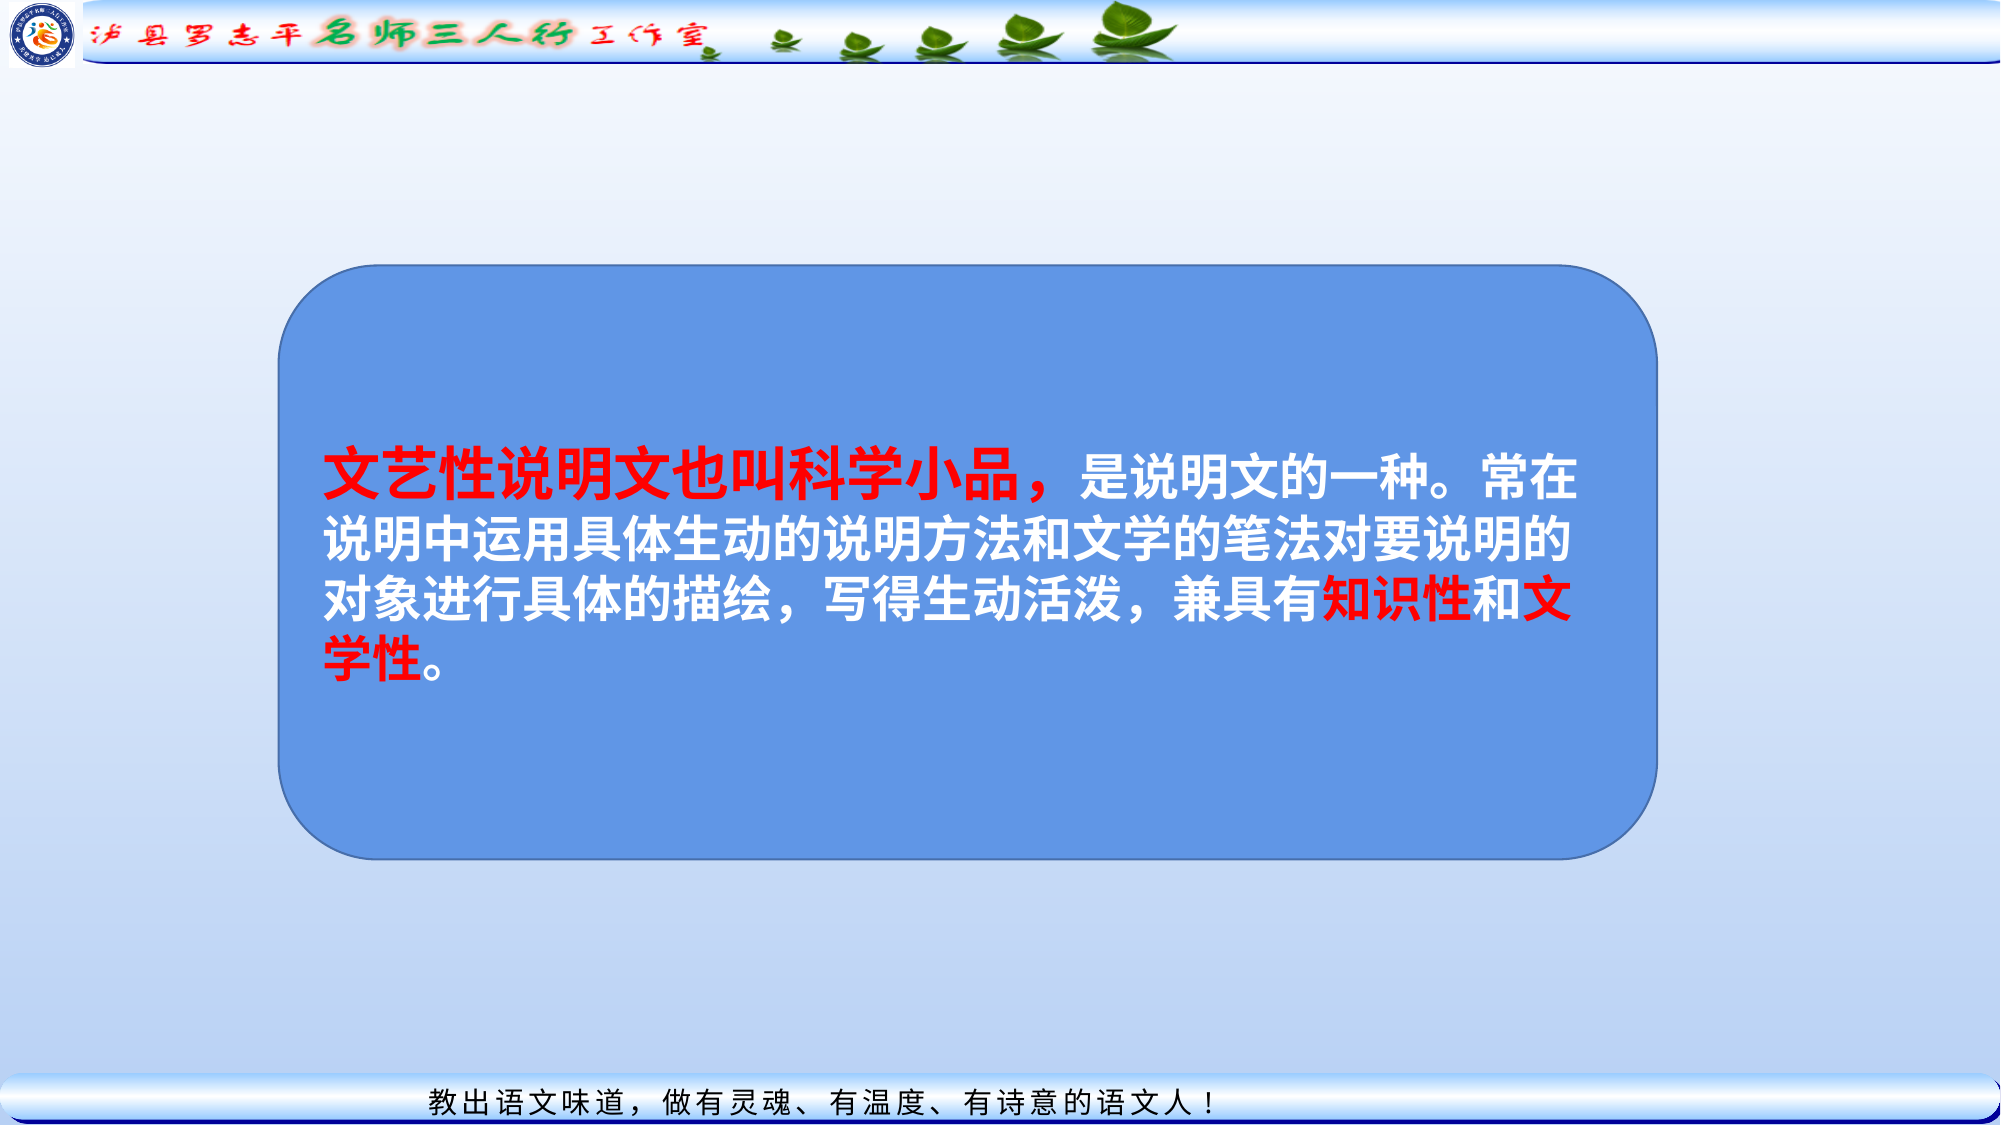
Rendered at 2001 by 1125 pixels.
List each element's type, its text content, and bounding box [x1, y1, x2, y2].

picture [9, 2, 75, 68]
text_box 文艺性说明文也叫科学小品，是说明文的一种。常在说明中运用具体生动的说明方法和文学的笔法对要说明的对象进行具体的描绘，写得生动活泼，兼具有知识性和文学性。 [277, 264, 1659, 861]
picture [83, 0, 2001, 64]
